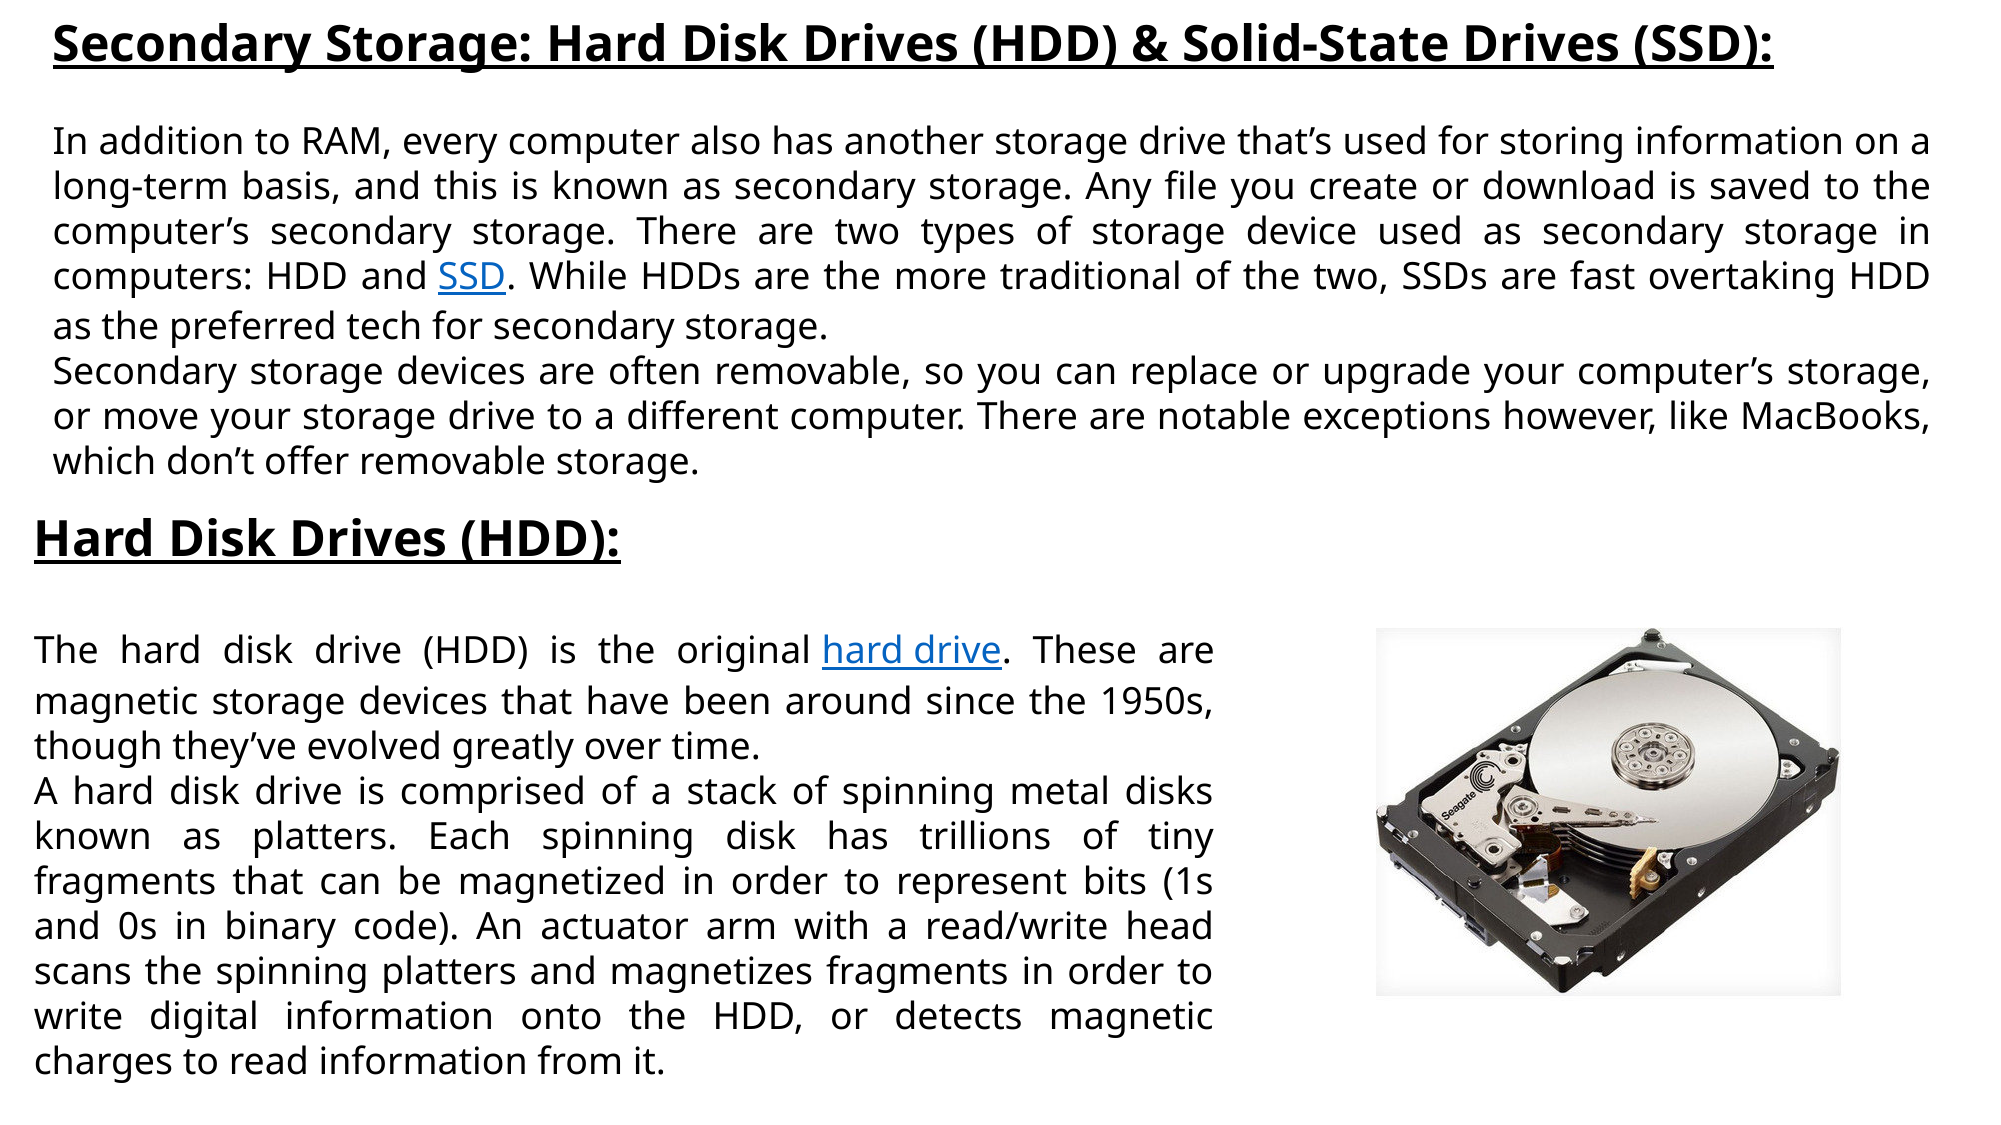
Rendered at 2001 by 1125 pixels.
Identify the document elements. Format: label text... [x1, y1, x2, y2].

picture [1320, 619, 1895, 1004]
text_box Secondary Storage: Hard Disk Drives (HDD) & Solid-State Drives (SSD): In addition to RAM, every computer also has another storage drive that’s used for storing information on a long-term basis, and this is known as secondary storage. Any file you create or download is saved to the computer’s secondary storage. There are two types of storage device used as secondary storage in computers: HDD and SSD. While HDDs are the more traditional of the two, SSDs are fast overtaking HDD as the preferred tech for secondary storage. Secondary storage devices are often removable, so you can replace or upgrade your computer’s storage, or move your storage drive to a different computer. There are notable exceptions however, like MacBooks, which don’t offer removable storage. [37, 4, 1948, 580]
text_box Hard Disk Drives (HDD): The hard disk drive (HDD) is the original hard drive. These are magnetic storage devices that have been around since the 1950s, though they’ve evolved greatly over time. A hard disk drive is comprised of a stack of spinning metal disks known as platters. Each spinning disk has trillions of tiny fragments that can be magnetized in order to represent bits (1s and 0s in binary code). An actuator arm with a read/write head scans the spinning platters and magnetizes fragments in order to write digital information onto the HDD, or detects magnetic charges to read information from it. [19, 498, 1230, 1090]
